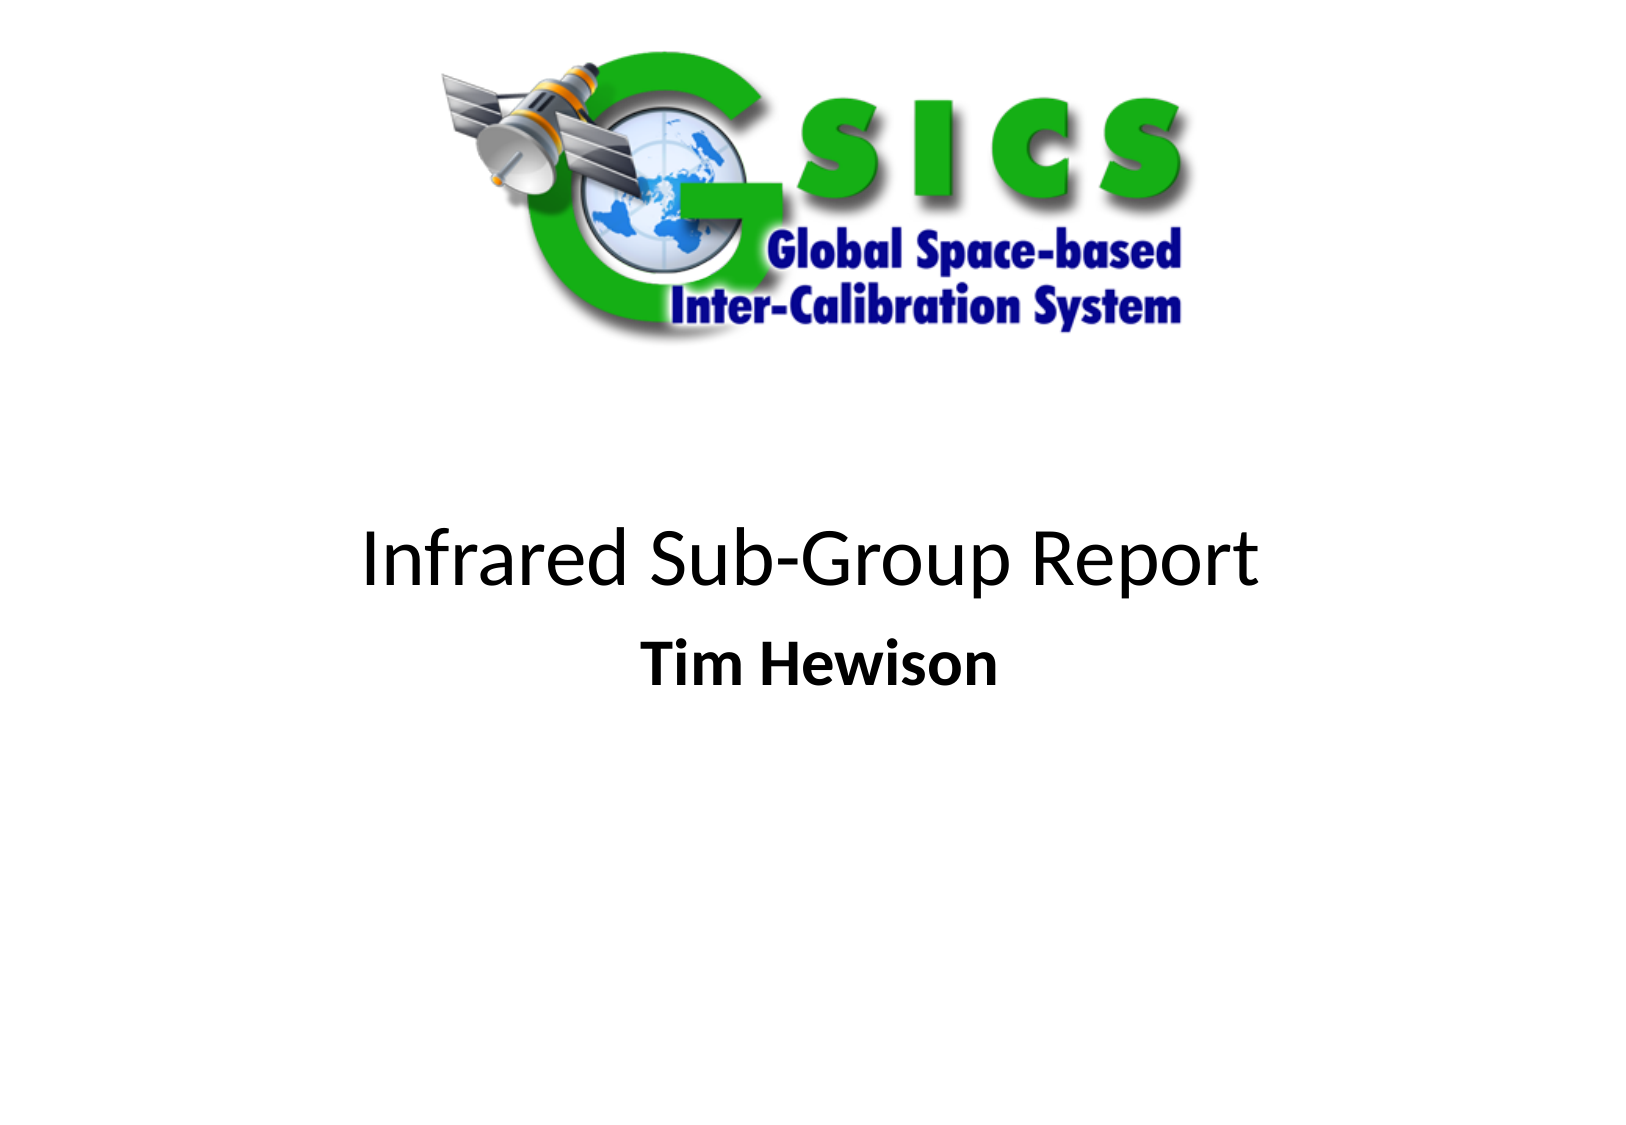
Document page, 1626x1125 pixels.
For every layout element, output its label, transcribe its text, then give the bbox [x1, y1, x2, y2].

title Infrared Sub-Group Report Tim Hewison [120, 364, 1502, 840]
text_box Special Issue of the IEEE TGRS on “Inter-Calibration of Satellite Instruments”: [330, 15, 1295, 60]
picture [421, 60, 1204, 348]
